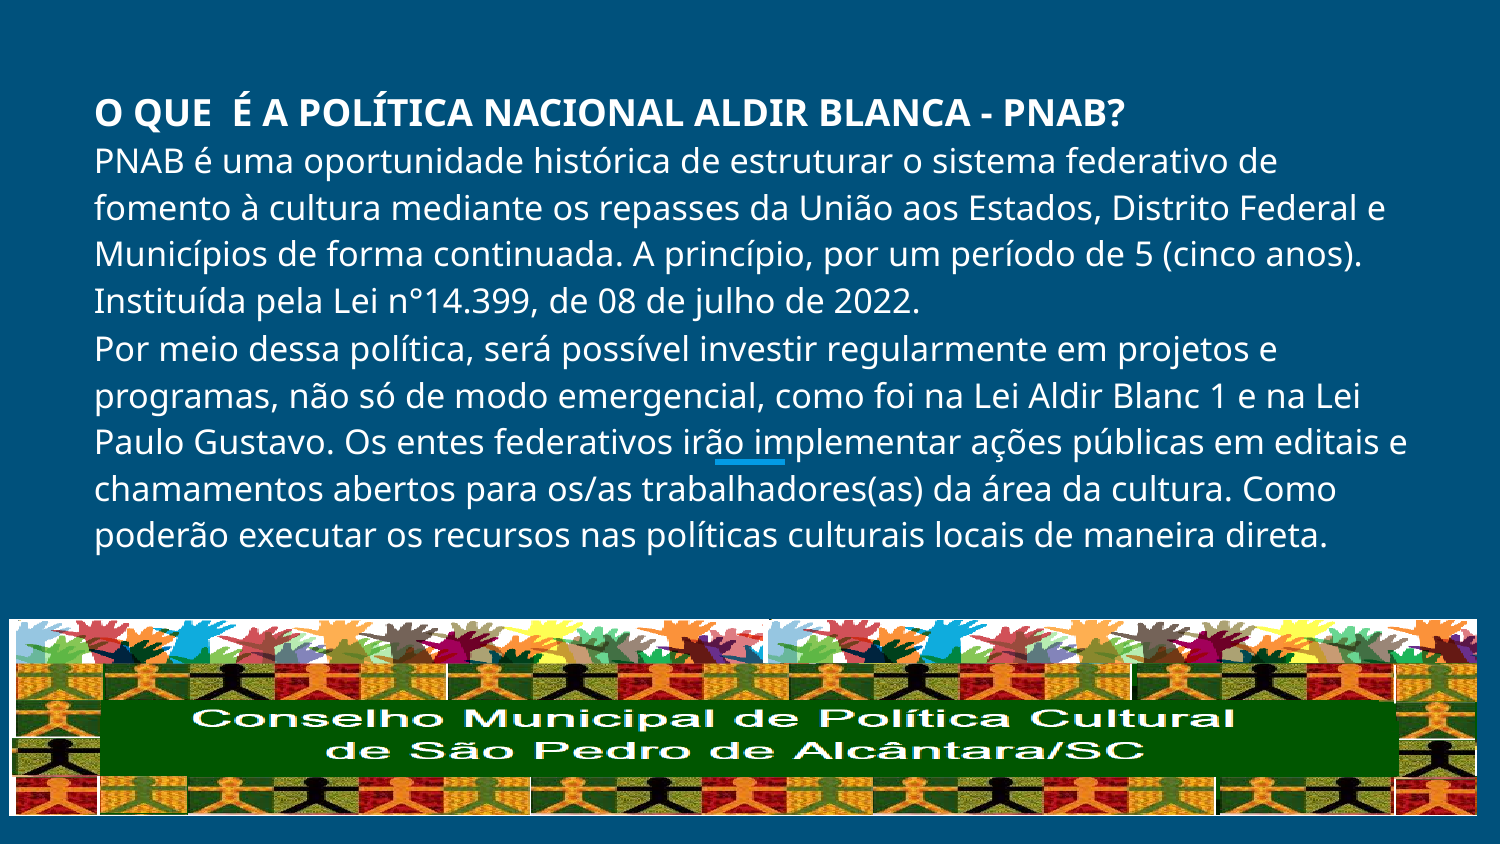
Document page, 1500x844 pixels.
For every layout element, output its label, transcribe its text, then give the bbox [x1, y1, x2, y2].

picture [10, 620, 1476, 815]
title O QUE É A POLÍTICA NACIONAL ALDIR BLANCA - PNAB? PNAB é uma oportunidade histórica de estruturar o sistema federativo de fomento à cultura mediante os repasses da União aos Estados, Distrito Federal e Municípios de forma continuada. A princípio, por um período de 5 (cinco anos). Instituída pela Lei n°14.399, de 08 de julho de 2022. Por meio dessa política, será possível investir regularmente em projetos e programas, não só de modo emergencial, como foi na Lei Aldir Blanc 1 e na Lei Paulo Gustavo. Os entes federativos irão implementar ações públicas em editais e chamamentos abertos para os/as trabalhadores(as) da área da cultura. Como poderão executar os recursos nas políticas culturais locais de maneira direta. [78, 58, 1428, 617]
picture [192, 620, 201, 625]
